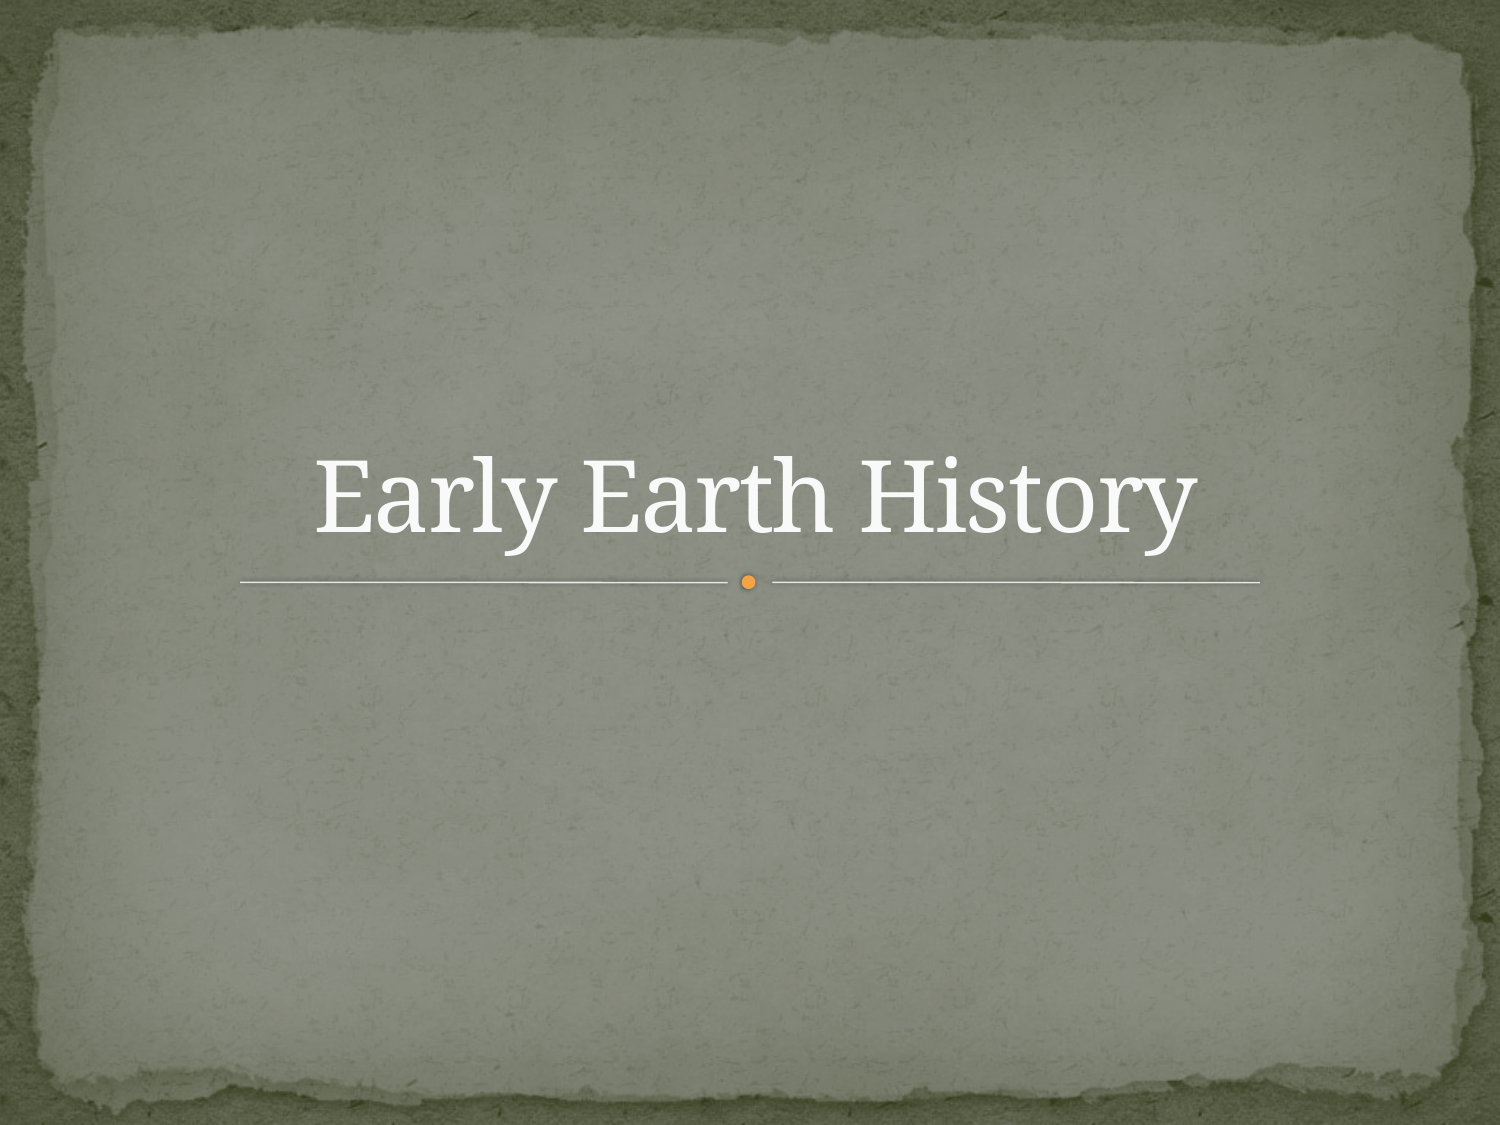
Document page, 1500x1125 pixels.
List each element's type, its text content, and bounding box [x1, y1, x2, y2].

title Early Earth History [74, 235, 1438, 561]
